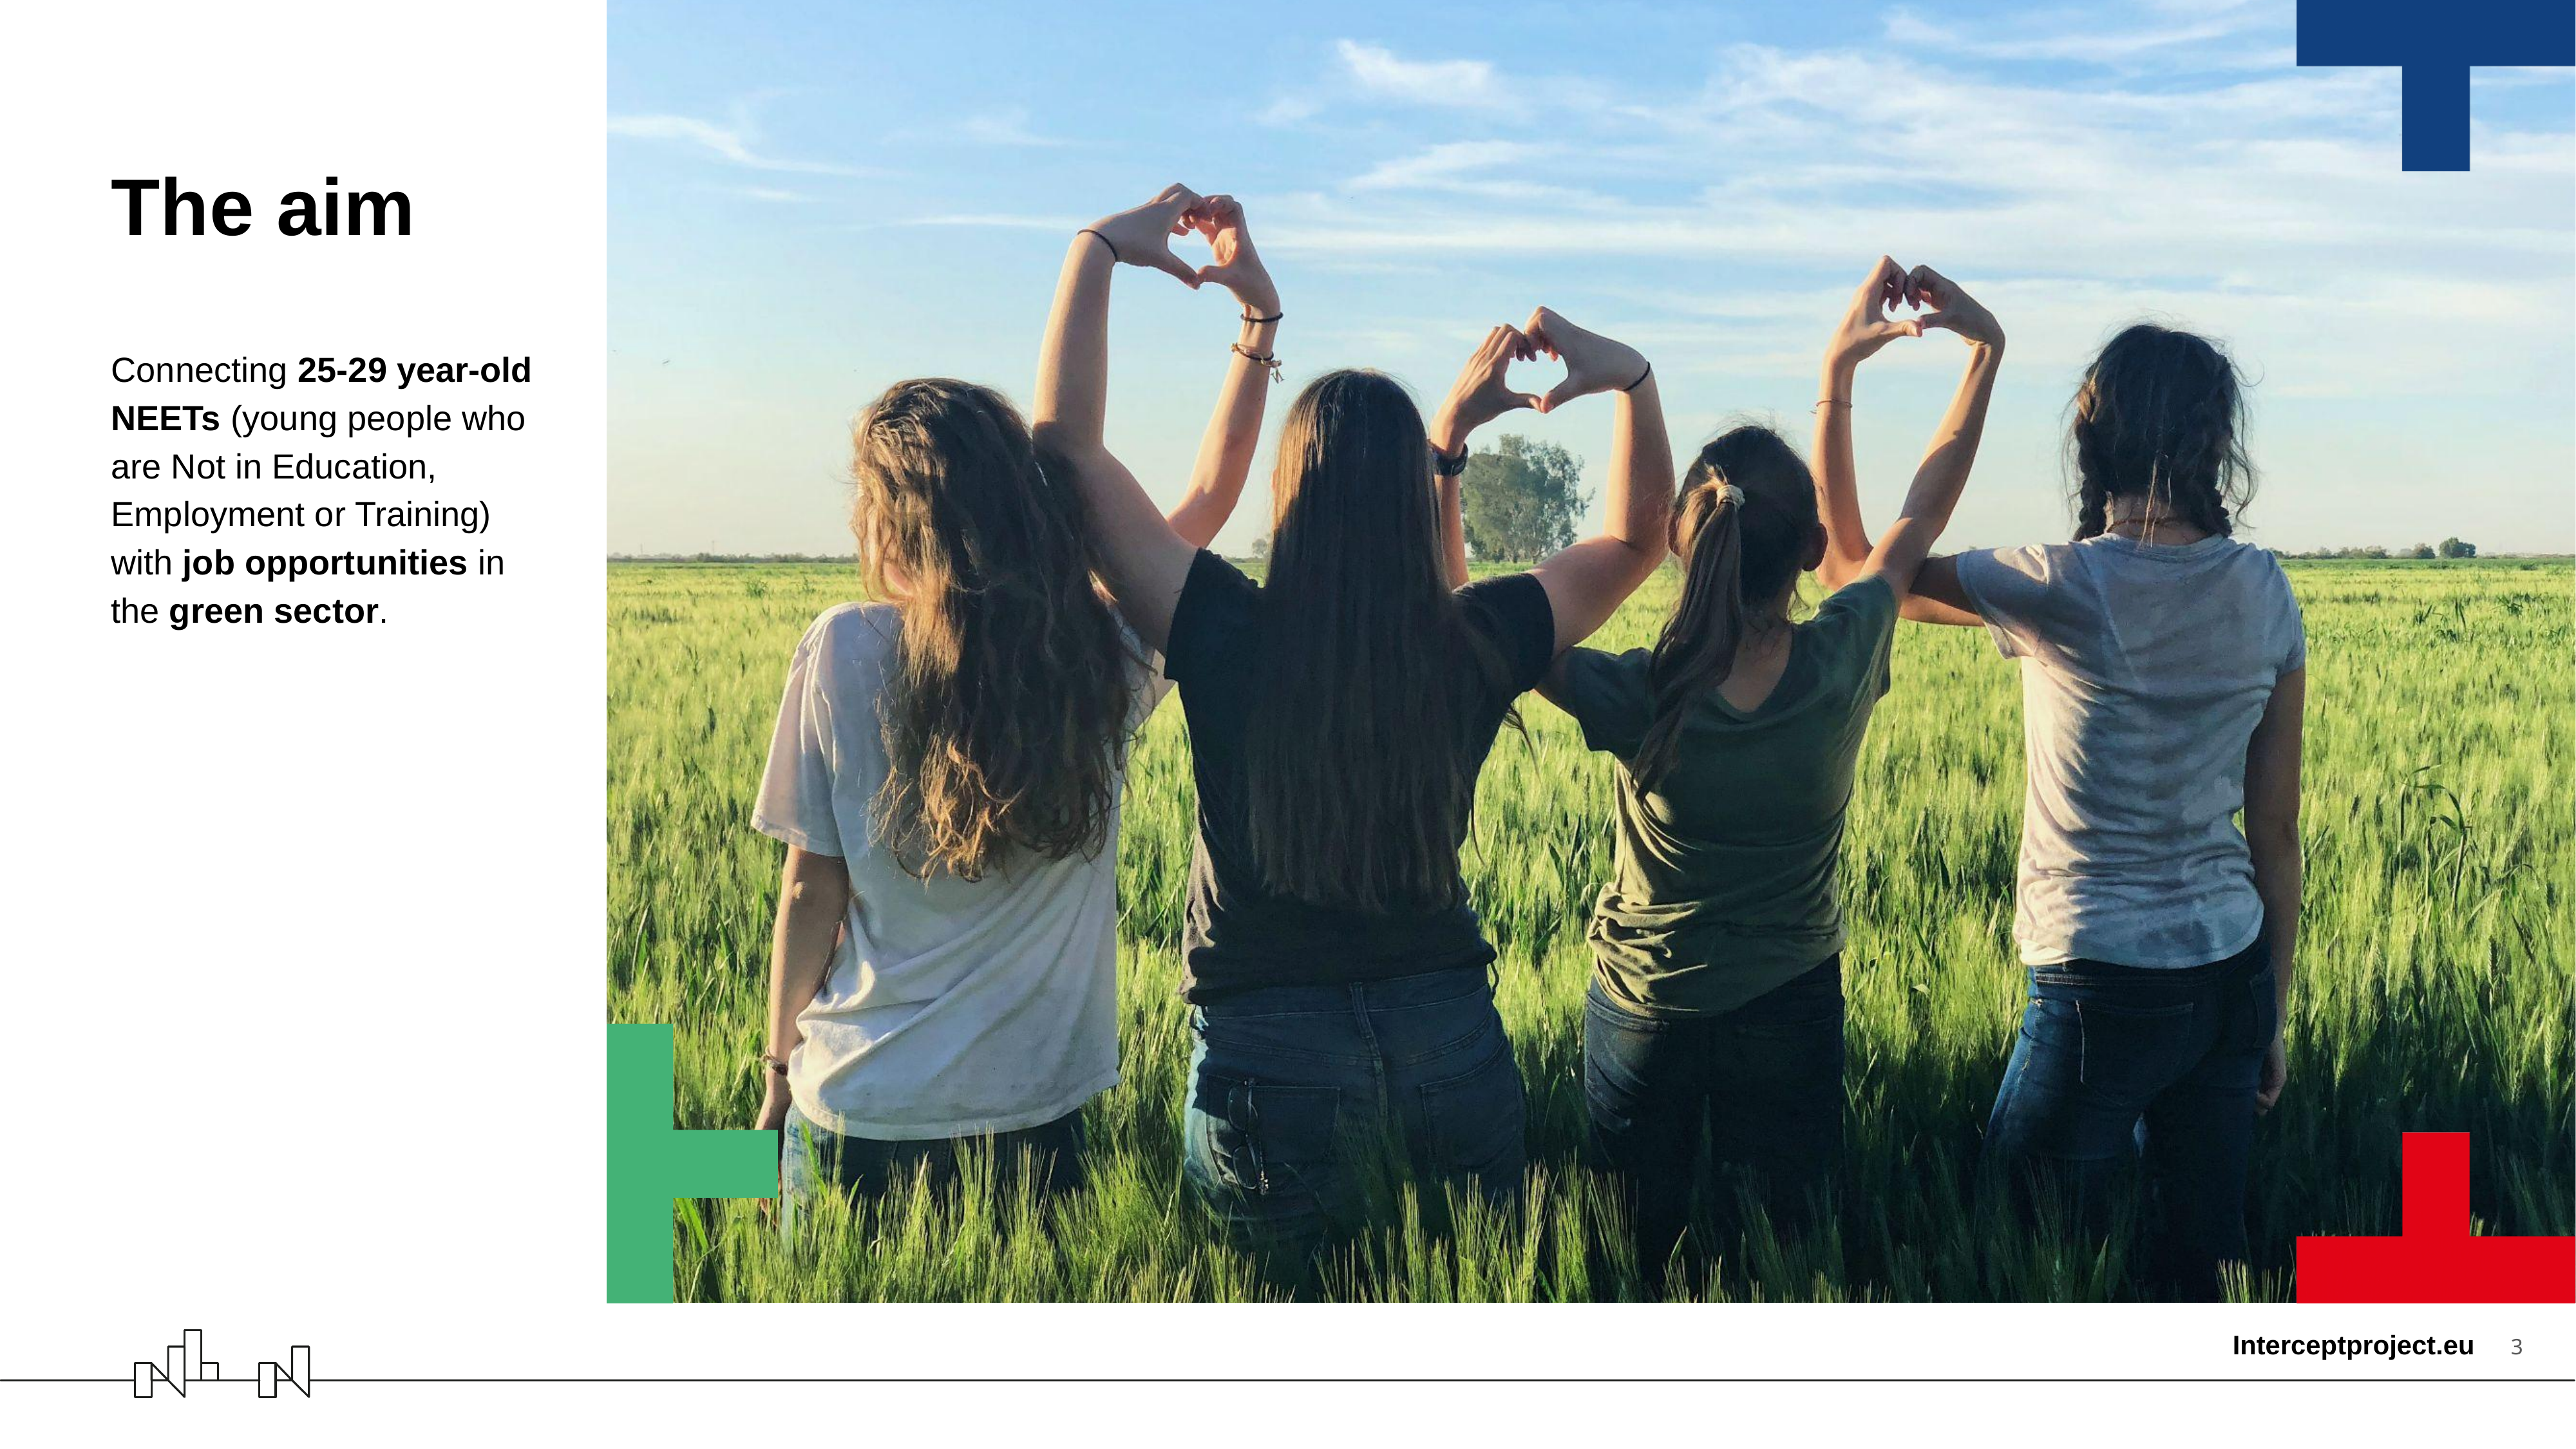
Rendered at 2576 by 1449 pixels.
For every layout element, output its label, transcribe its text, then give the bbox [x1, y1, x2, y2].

text_box The aim [101, 145, 601, 261]
picture [606, 0, 2576, 1358]
text_box Connecting 25-29 year-old NEETs (young people who are Not in Education, Employment or Training) with job opportunities in the green sector. [101, 331, 553, 640]
